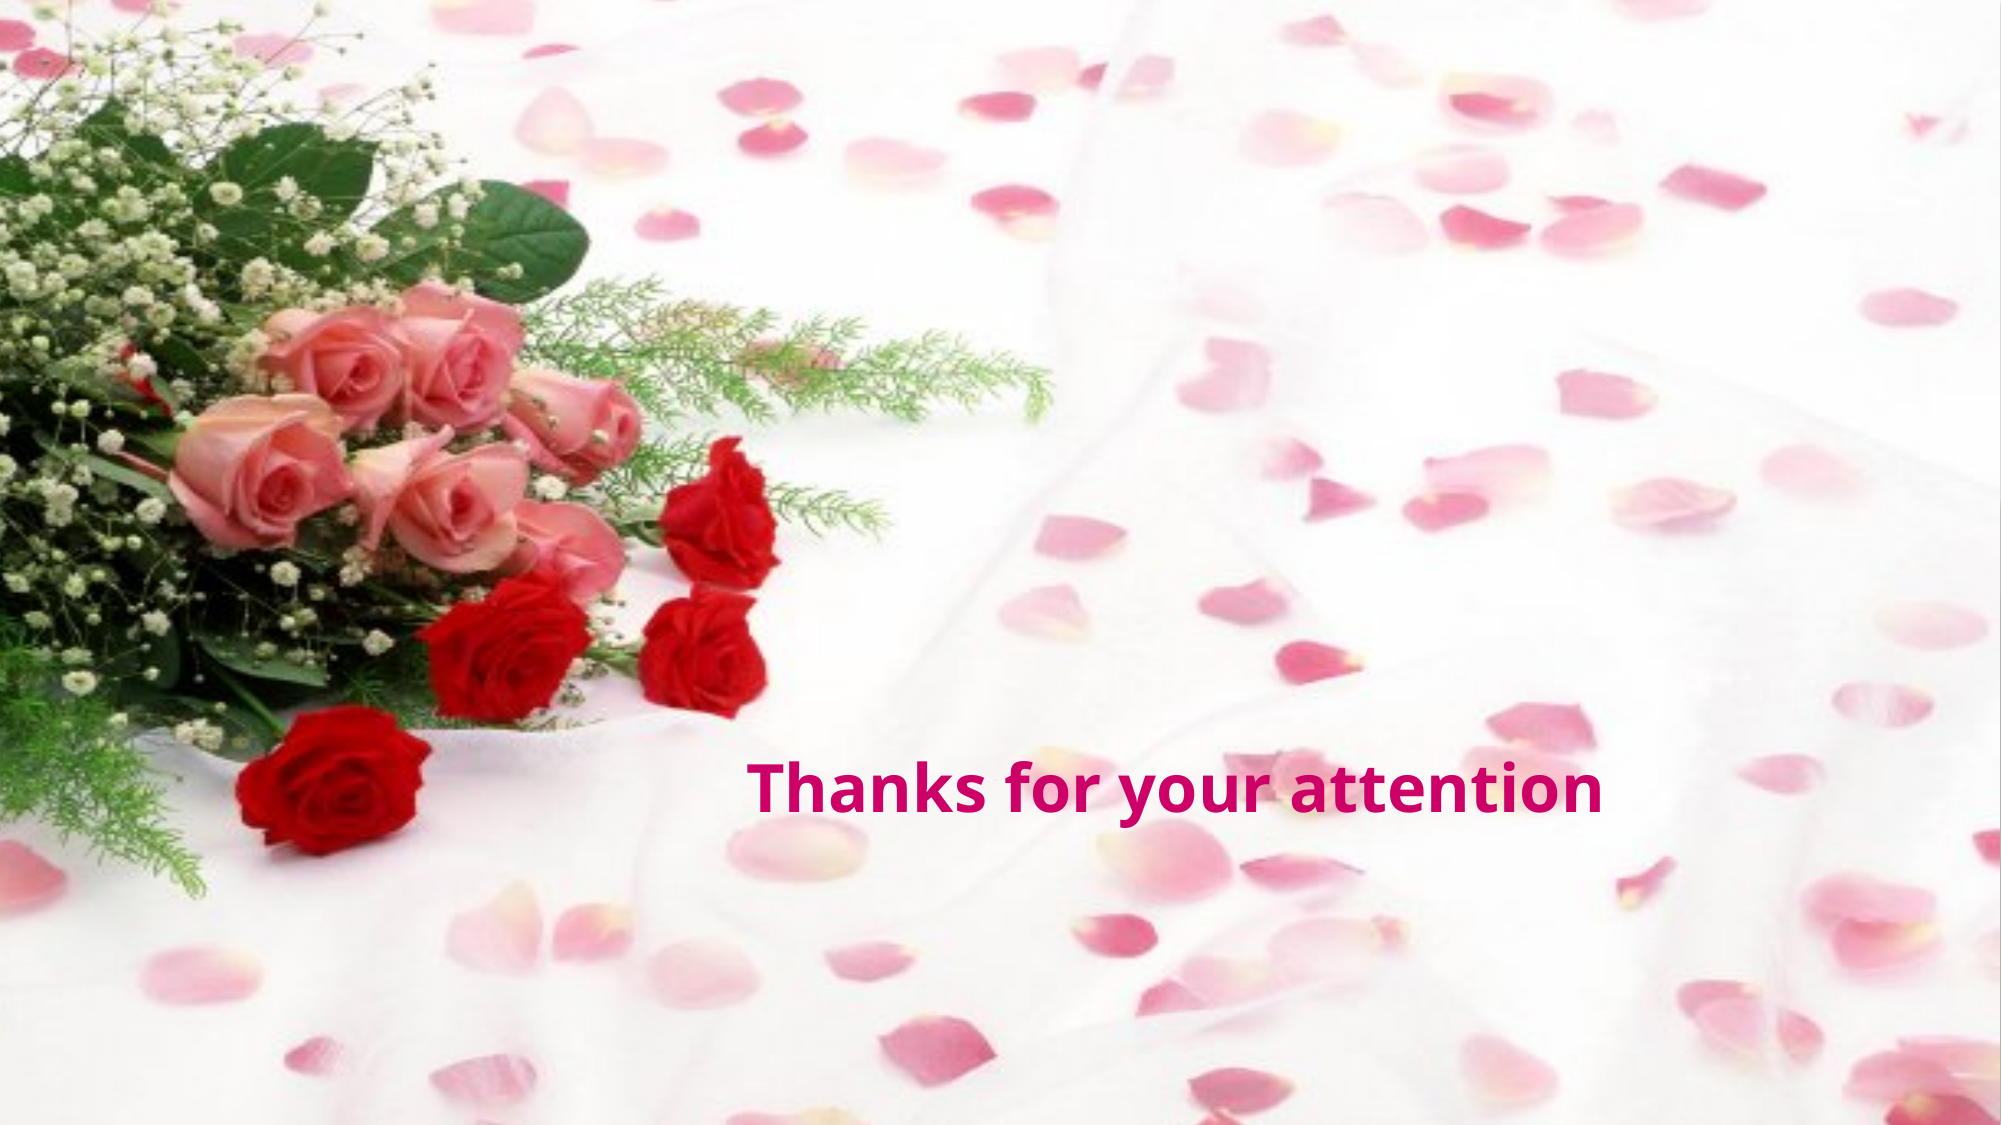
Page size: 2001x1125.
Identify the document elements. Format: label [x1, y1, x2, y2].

list [0, 0, 2000, 1125]
